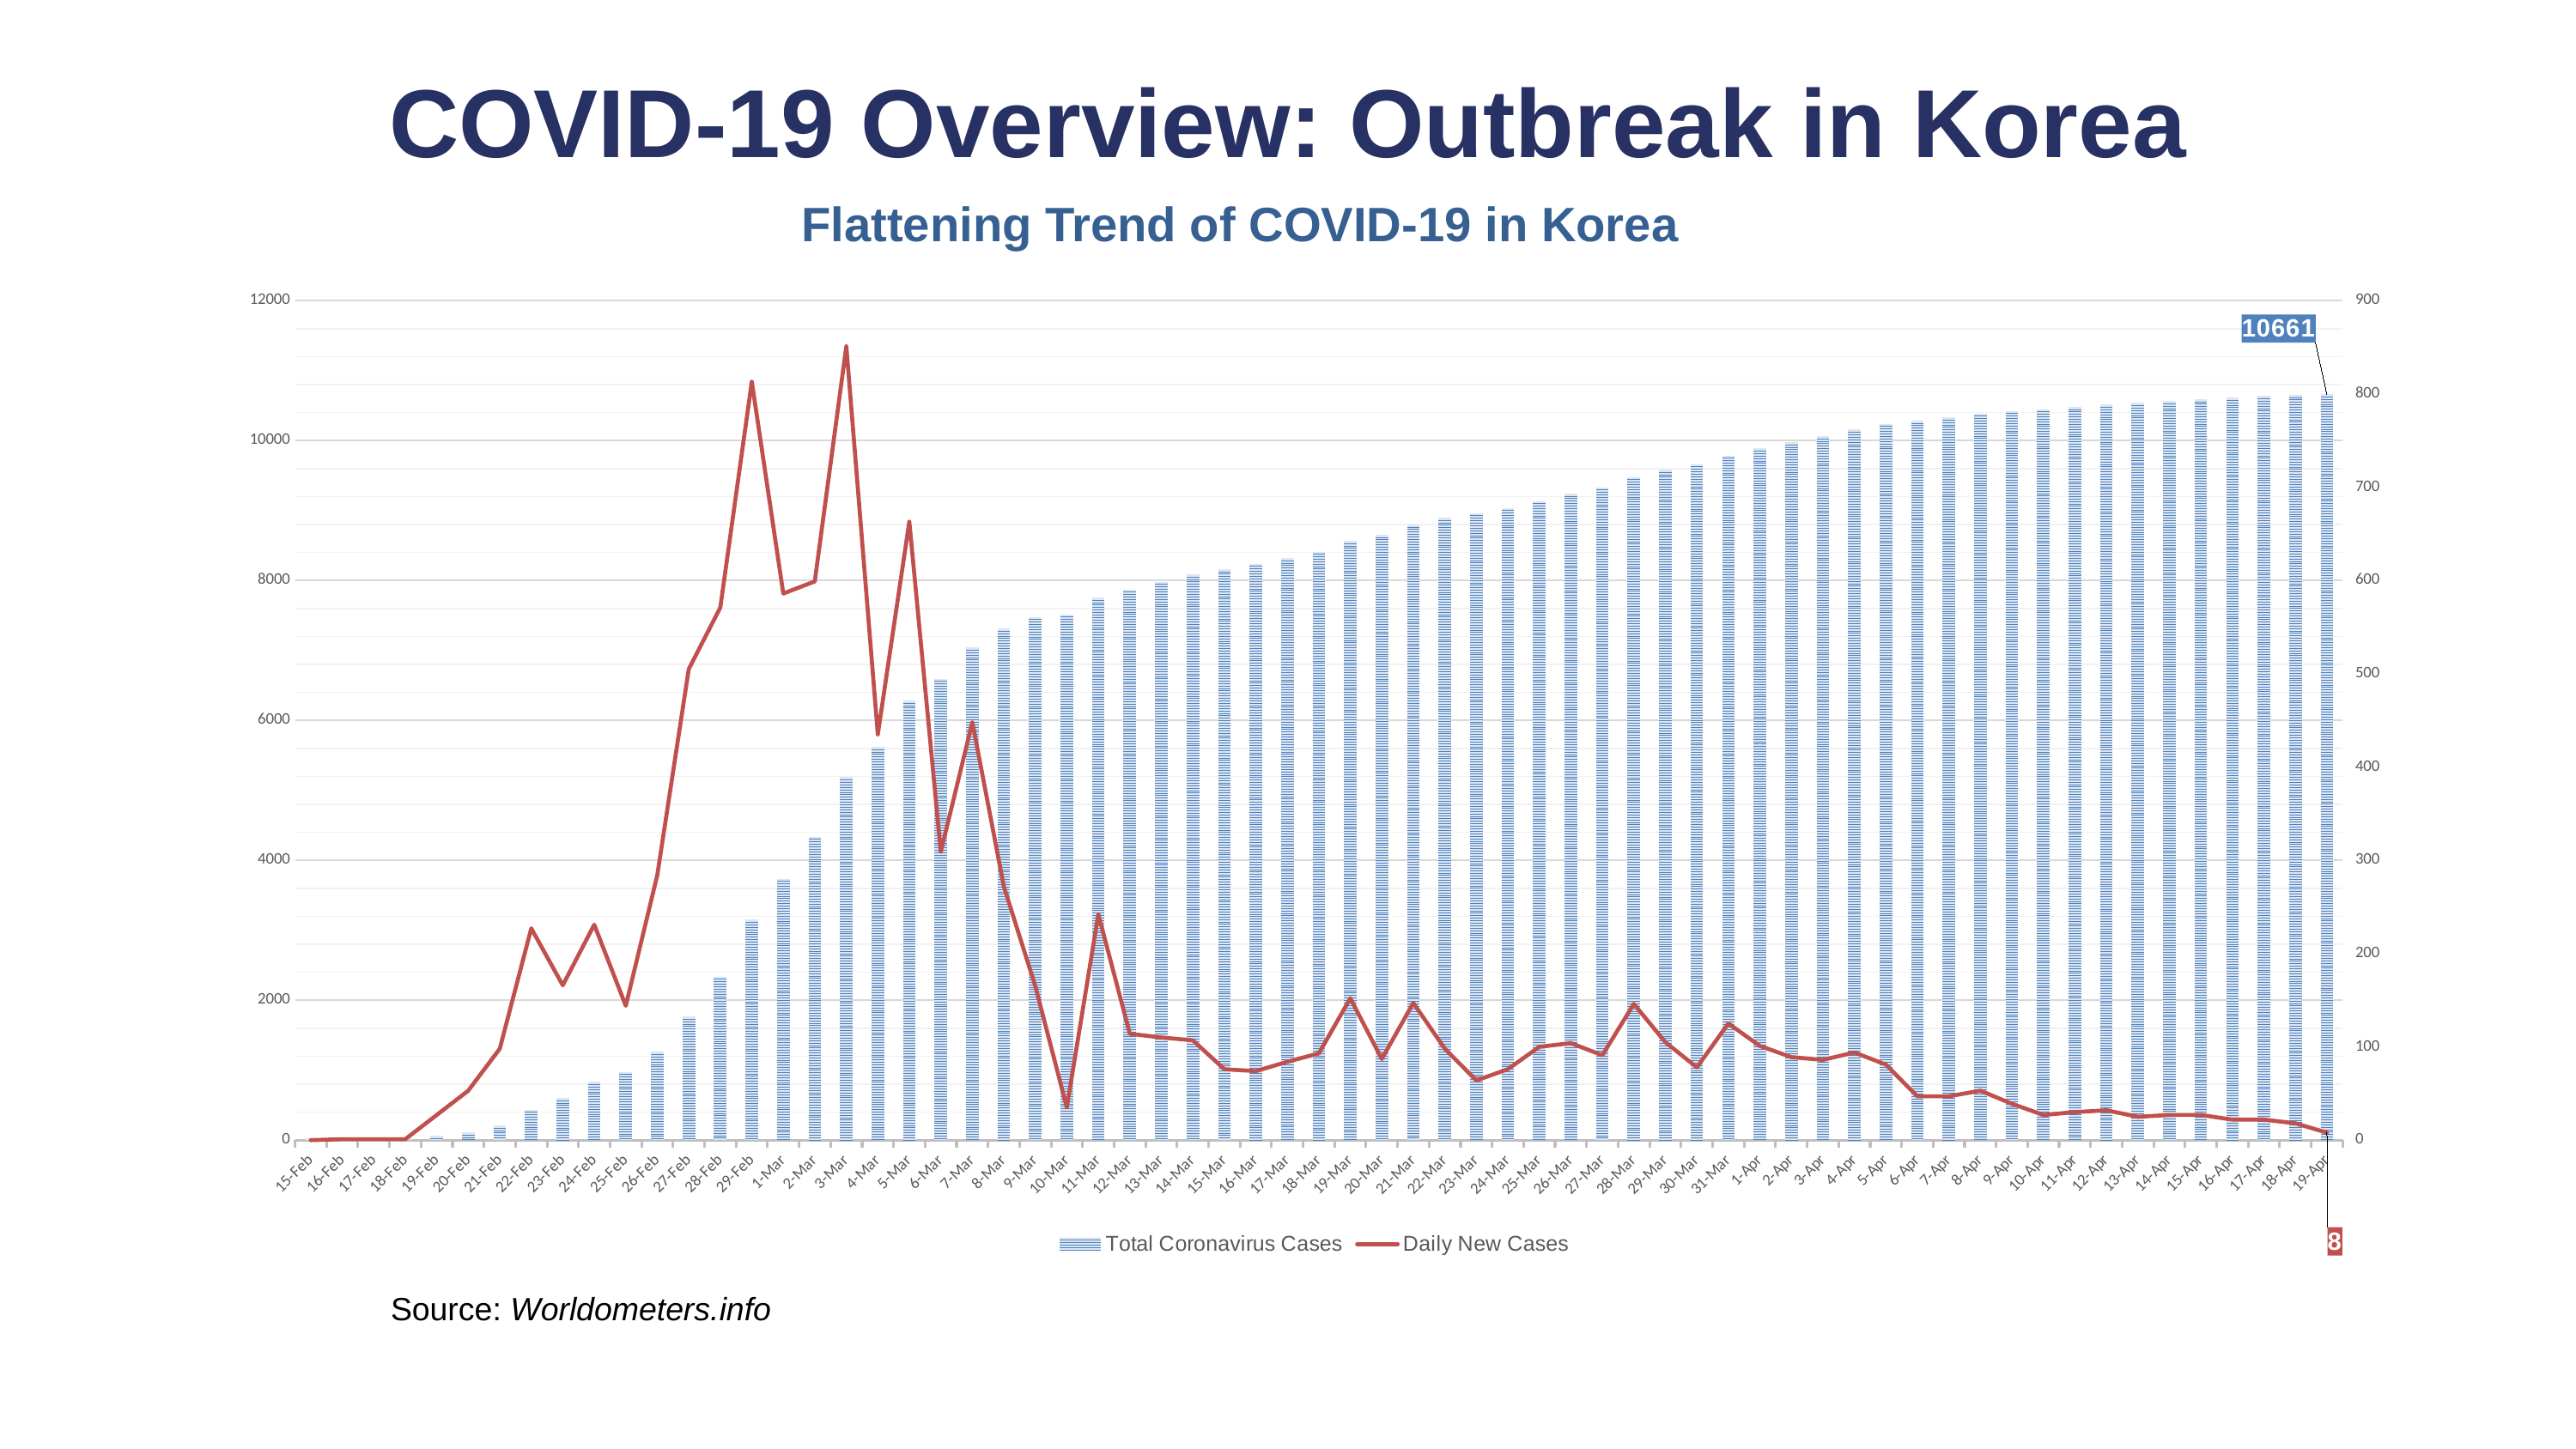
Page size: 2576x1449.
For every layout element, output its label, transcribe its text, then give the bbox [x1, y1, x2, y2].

text_box Source: Worldometers.info [375, 1274, 2039, 1334]
text_box Flattening Trend of COVID-19 in Korea [786, 175, 1790, 258]
text_box COVID-19 Overview: Outbreak in Korea [0, 35, 2576, 189]
chart [204, 272, 2425, 1261]
